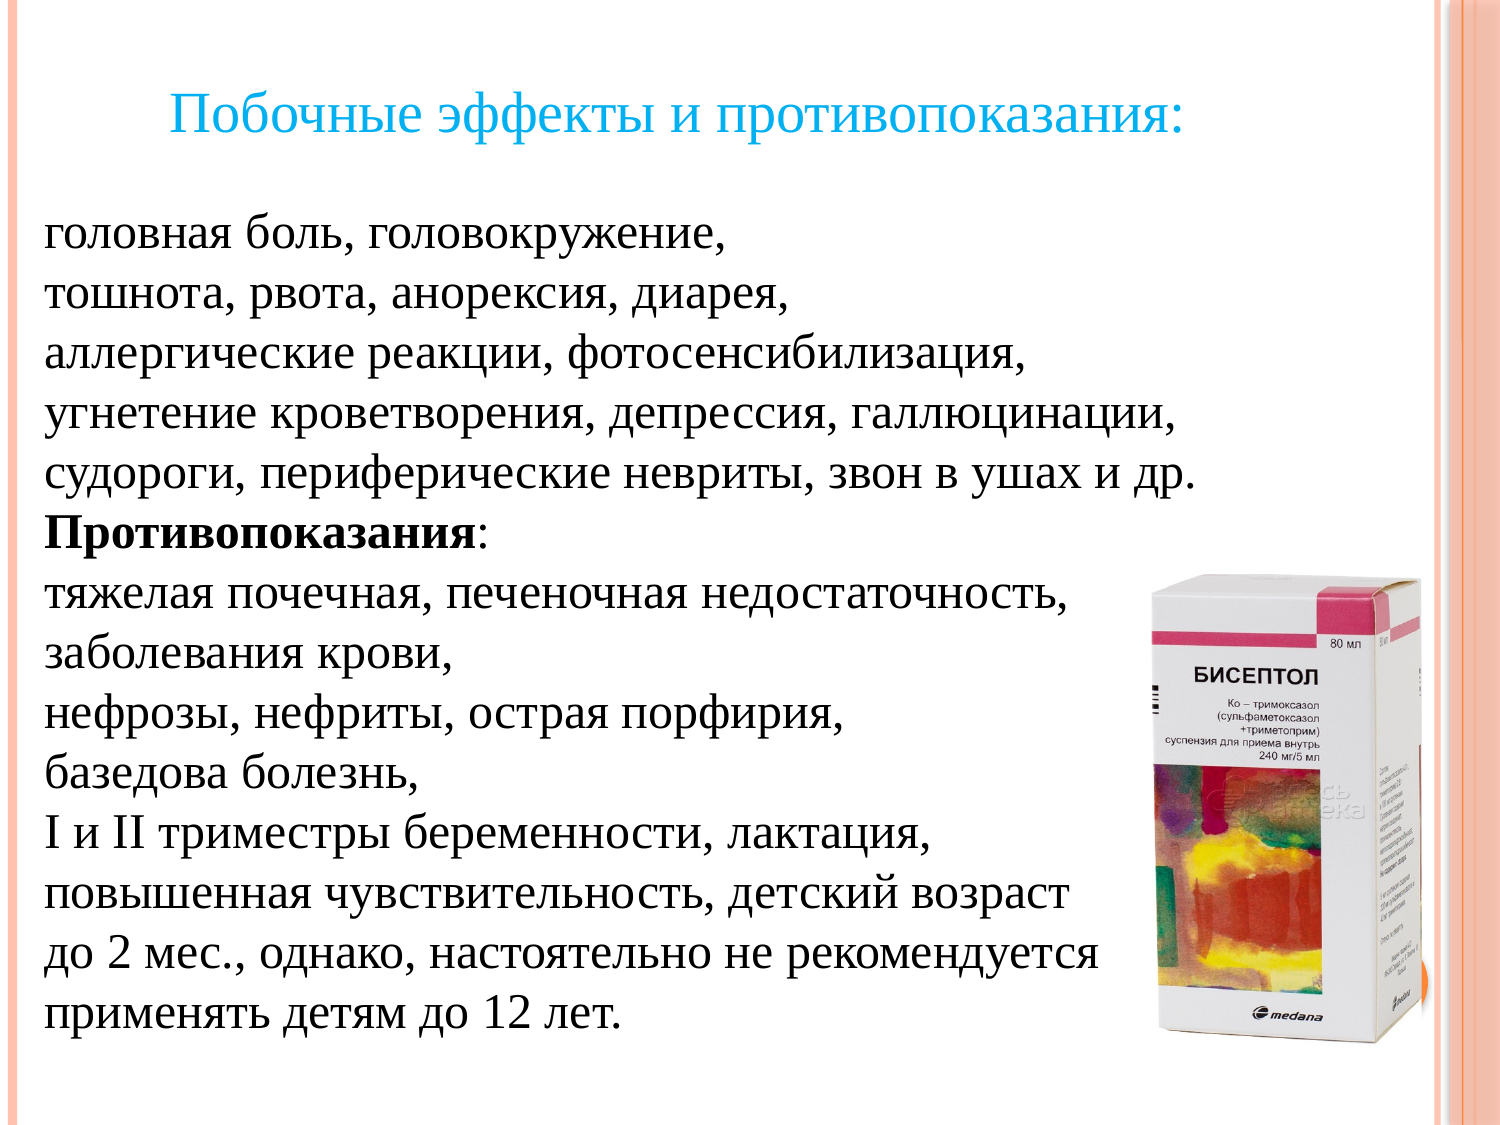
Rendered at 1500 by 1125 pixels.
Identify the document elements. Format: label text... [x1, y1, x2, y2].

picture [1151, 573, 1423, 1048]
list Побочные эффекты и противопоказания: головная боль, головокружение, тошнота, рвота, анорексия, диарея, аллергические реакции, фотосенсибилизация, угнетение кроветворения, депрессия, галлюцинации, судороги, периферические невриты, звон в ушах и др. Противопоказания: тяжелая почечная, печеночная недостаточность, заболевания крови, нефрозы, нефриты, острая порфирия, базедова болезнь, I и II триместры беременности, лактация, повышенная чувствительность, детский возраст до 2 мес., однако, настоятельно не рекомендуется применять детям до 12 лет. [29, 66, 1341, 1102]
